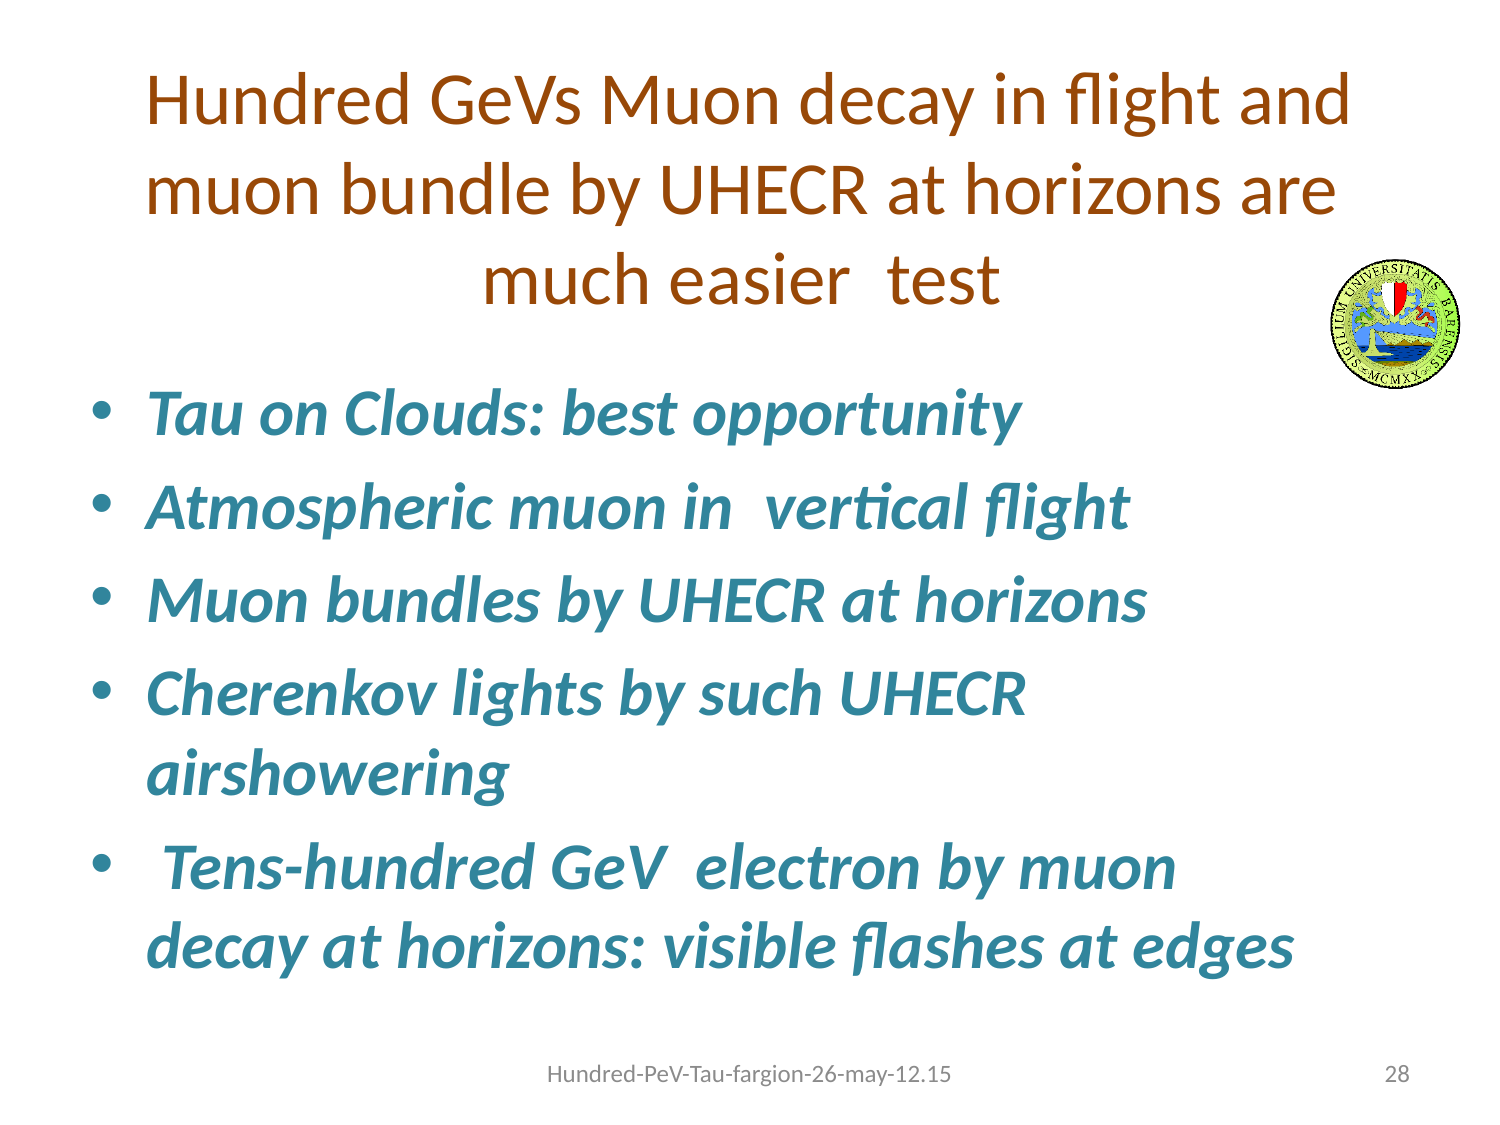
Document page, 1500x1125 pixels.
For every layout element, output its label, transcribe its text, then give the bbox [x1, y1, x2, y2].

footer Hundred-PeV-Tau-fargion-26-may-12.15 [512, 1042, 988, 1103]
title Hundred GeVs Muon decay in flight and muon bundle by UHECR at horizons are much easier test [75, 45, 1425, 324]
list Tau on Clouds: best opportunity Atmospheric muon in vertical flight Muon bundles by UHECR at horizons Cherenkov lights by such UHECR airshowering Tens-hundred GeV electron by muon decay at horizons: visible flashes at edges [75, 361, 1329, 1005]
slide_number 28 [1074, 1042, 1425, 1103]
picture [1328, 257, 1461, 391]
